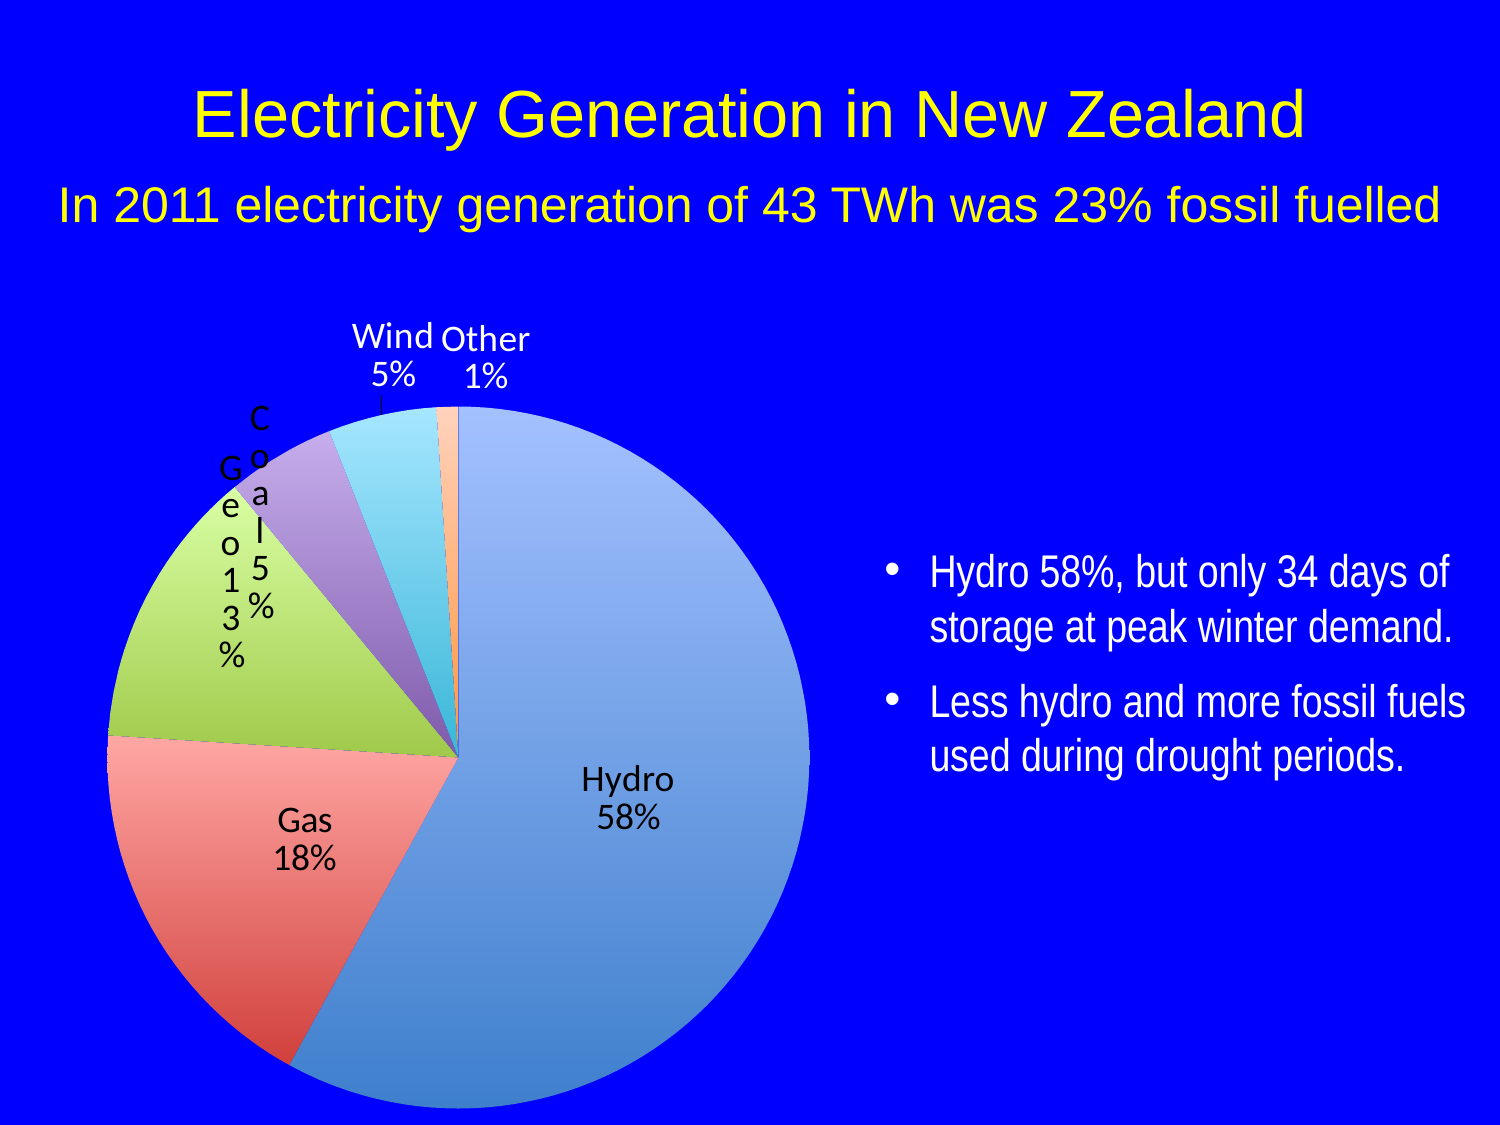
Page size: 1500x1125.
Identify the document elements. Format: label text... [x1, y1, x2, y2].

text_box Hydro 58%, but only 34 days of storage at peak winter demand. Less hydro and more fossil fuels used during drought periods. [869, 533, 1500, 789]
chart [35, 306, 828, 1125]
title Electricity Generation in New Zealand [75, 45, 1426, 164]
list In 2011 electricity generation of 43 TWh was 23% fossil fuelled [0, 164, 1500, 307]
